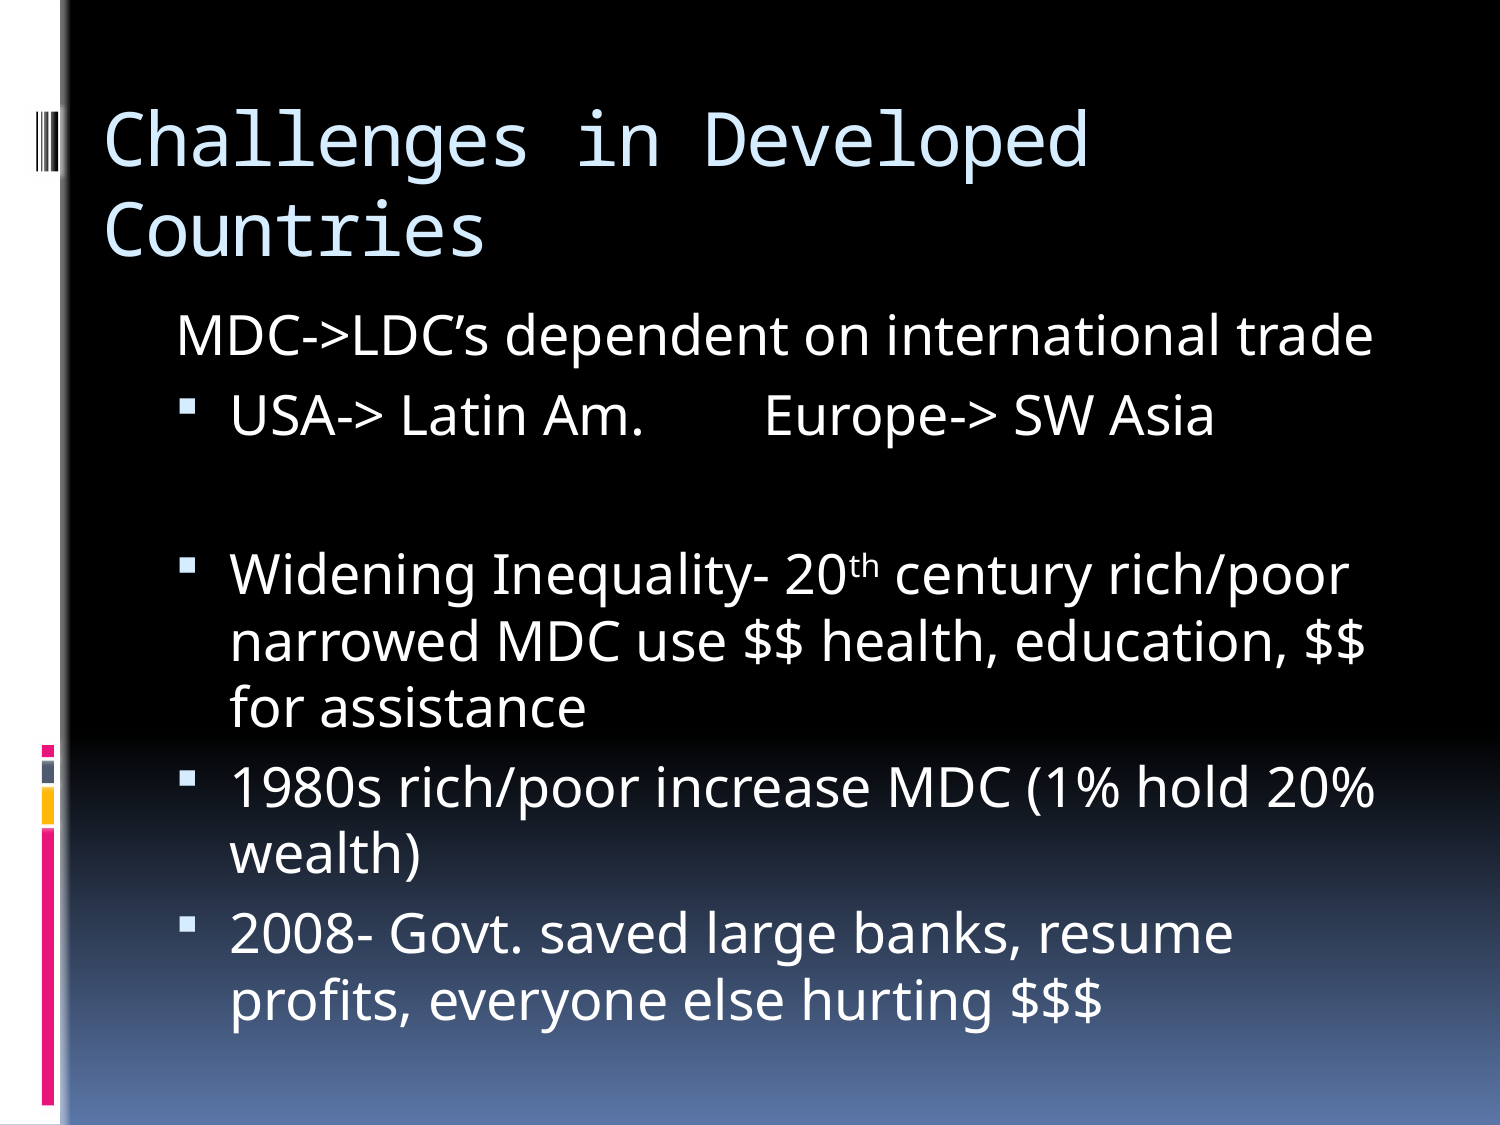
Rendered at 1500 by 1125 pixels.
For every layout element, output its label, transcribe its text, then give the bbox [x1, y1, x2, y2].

title Challenges in Developed Countries [87, 83, 1463, 234]
list MDC->LDC’s dependent on international trade USA-> Latin Am. Europe-> SW Asia Widening Inequality- 20th century rich/poor narrowed MDC use $$ health, education, $$ for assistance 1980s rich/poor increase MDC (1% hold 20% wealth) 2008- Govt. saved large banks, resume profits, everyone else hurting $$$ [150, 292, 1425, 1043]
